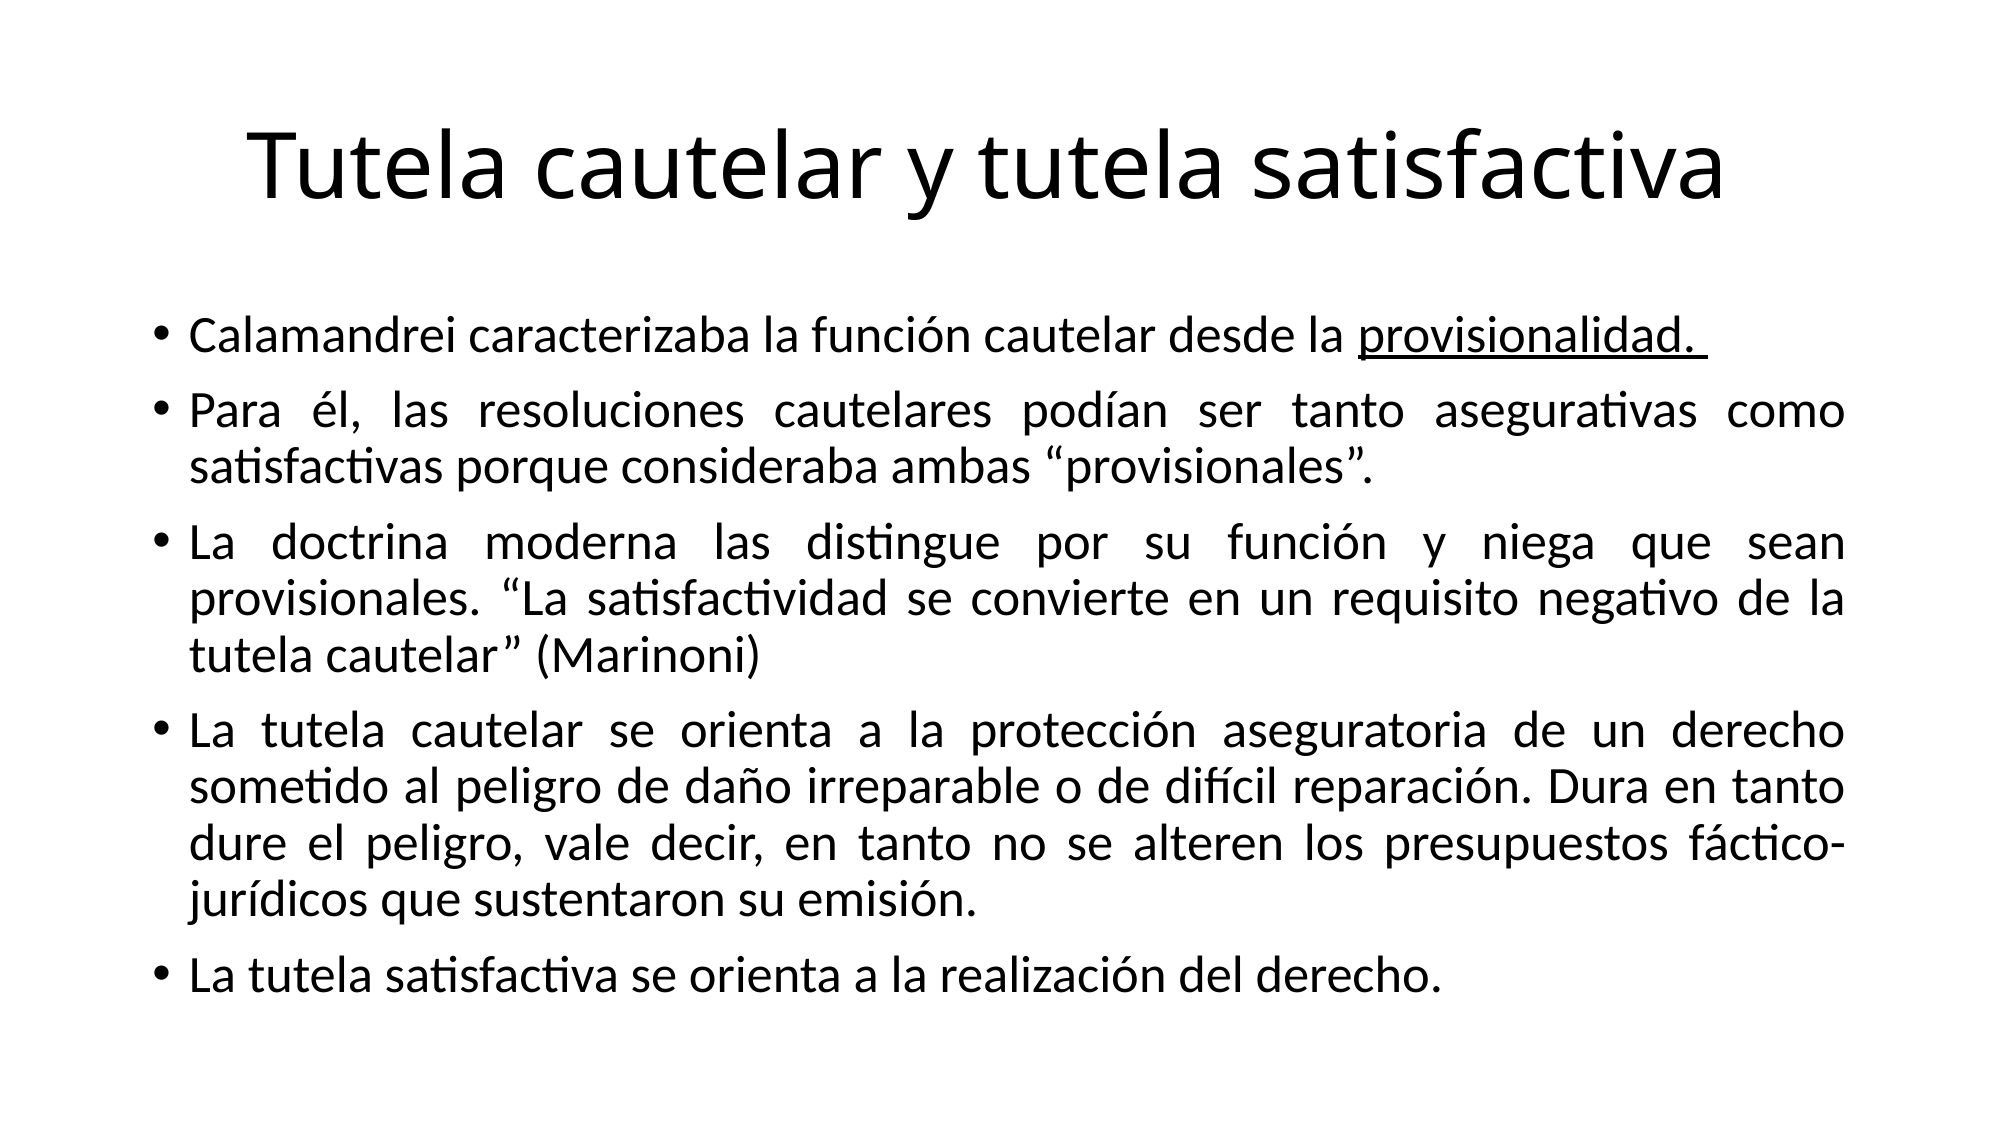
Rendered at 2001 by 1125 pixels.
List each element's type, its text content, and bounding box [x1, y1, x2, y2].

title Tutela cautelar y tutela satisfactiva [137, 59, 1863, 278]
list Calamandrei caracterizaba la función cautelar desde la provisionalidad. Para él, las resoluciones cautelares podían ser tanto asegurativas como satisfactivas porque consideraba ambas “provisionales”. La doctrina moderna las distingue por su función y niega que sean provisionales. “La satisfactividad se convierte en un requisito negativo de la tutela cautelar” (Marinoni) La tutela cautelar se orienta a la protección aseguratoria de un derecho sometido al peligro de daño irreparable o de difícil reparación. Dura en tanto dure el peligro, vale decir, en tanto no se alteren los presupuestos fáctico-jurídicos que sustentaron su emisión. La tutela satisfactiva se orienta a la realización del derecho. [137, 299, 1863, 1014]
